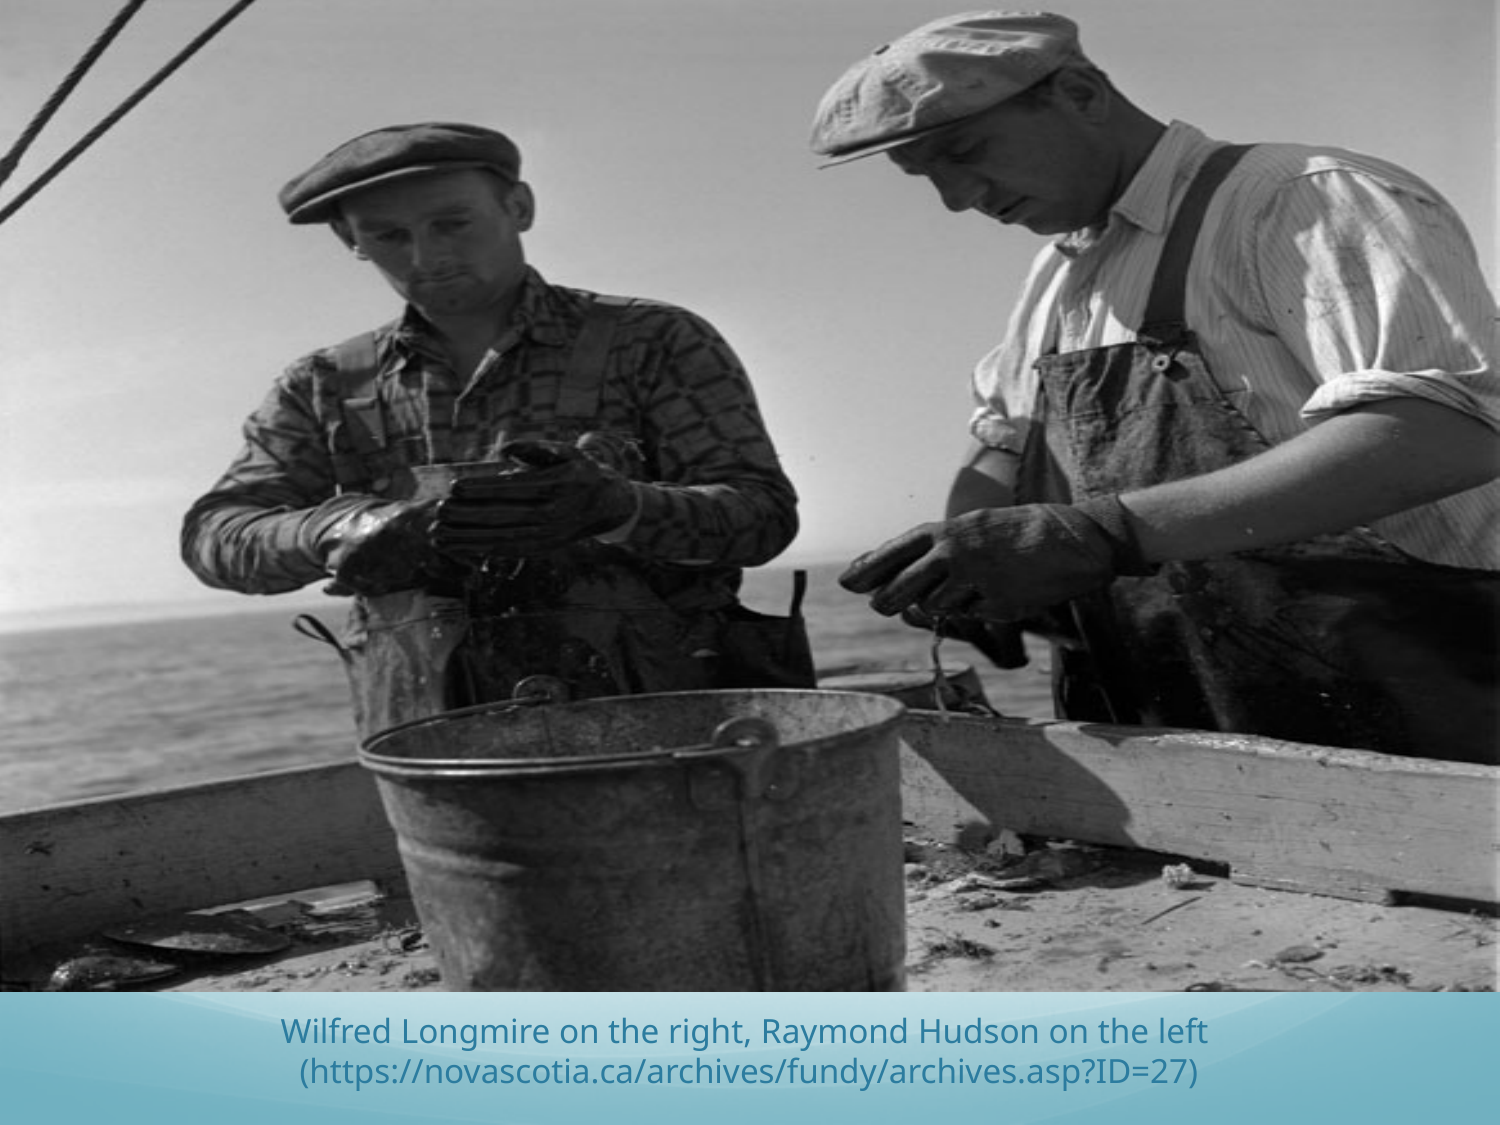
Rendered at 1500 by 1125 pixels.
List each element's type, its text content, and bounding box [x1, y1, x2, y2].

picture [0, 0, 1500, 993]
title Wilfred Longmire on the right, Raymond Hudson on the left (https://novascotia.ca/archives/fundy/archives.asp?ID=27) [90, 1031, 1410, 1098]
